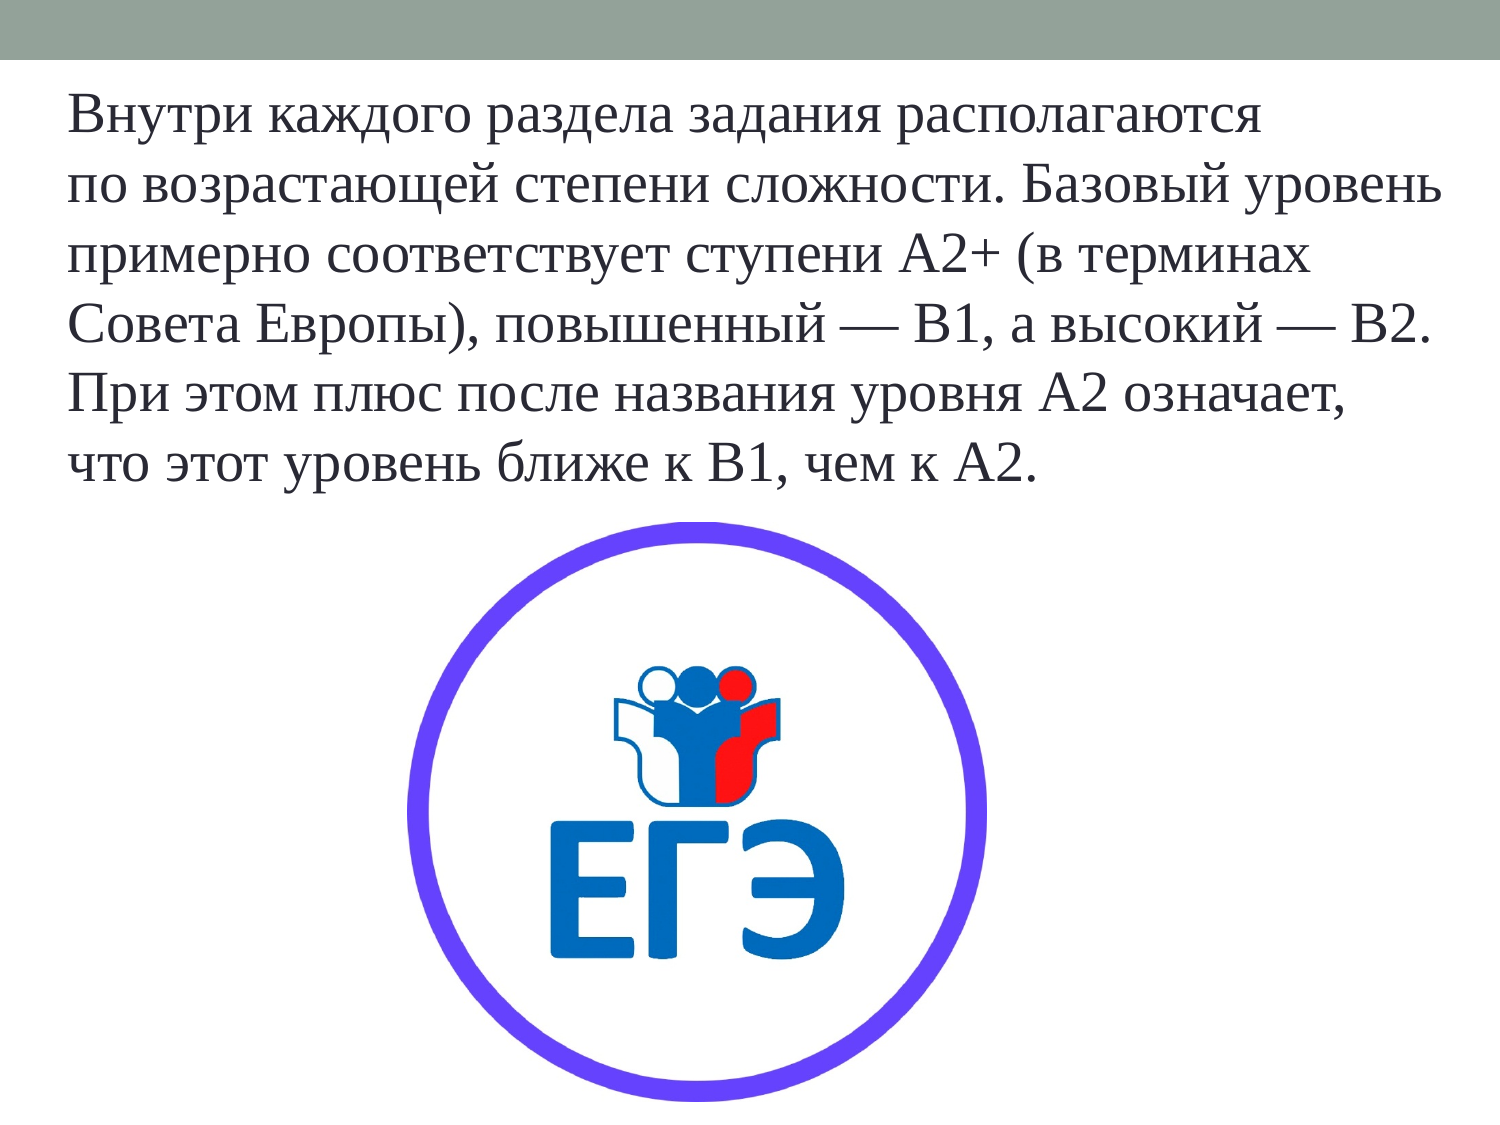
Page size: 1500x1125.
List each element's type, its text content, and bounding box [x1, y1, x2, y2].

text_box Внутри каждого раздела задания располагаются по возрастающей степени сложности. Базовый уровень примерно соответствует ступени А2+ (в терминах Совета Европы), повышенный — В1, а высокий — В2. При этом плюс после названия уровня А2 означает, что этот уровень ближе к В1, чем к А2. [53, 66, 1459, 501]
picture [407, 522, 987, 1102]
